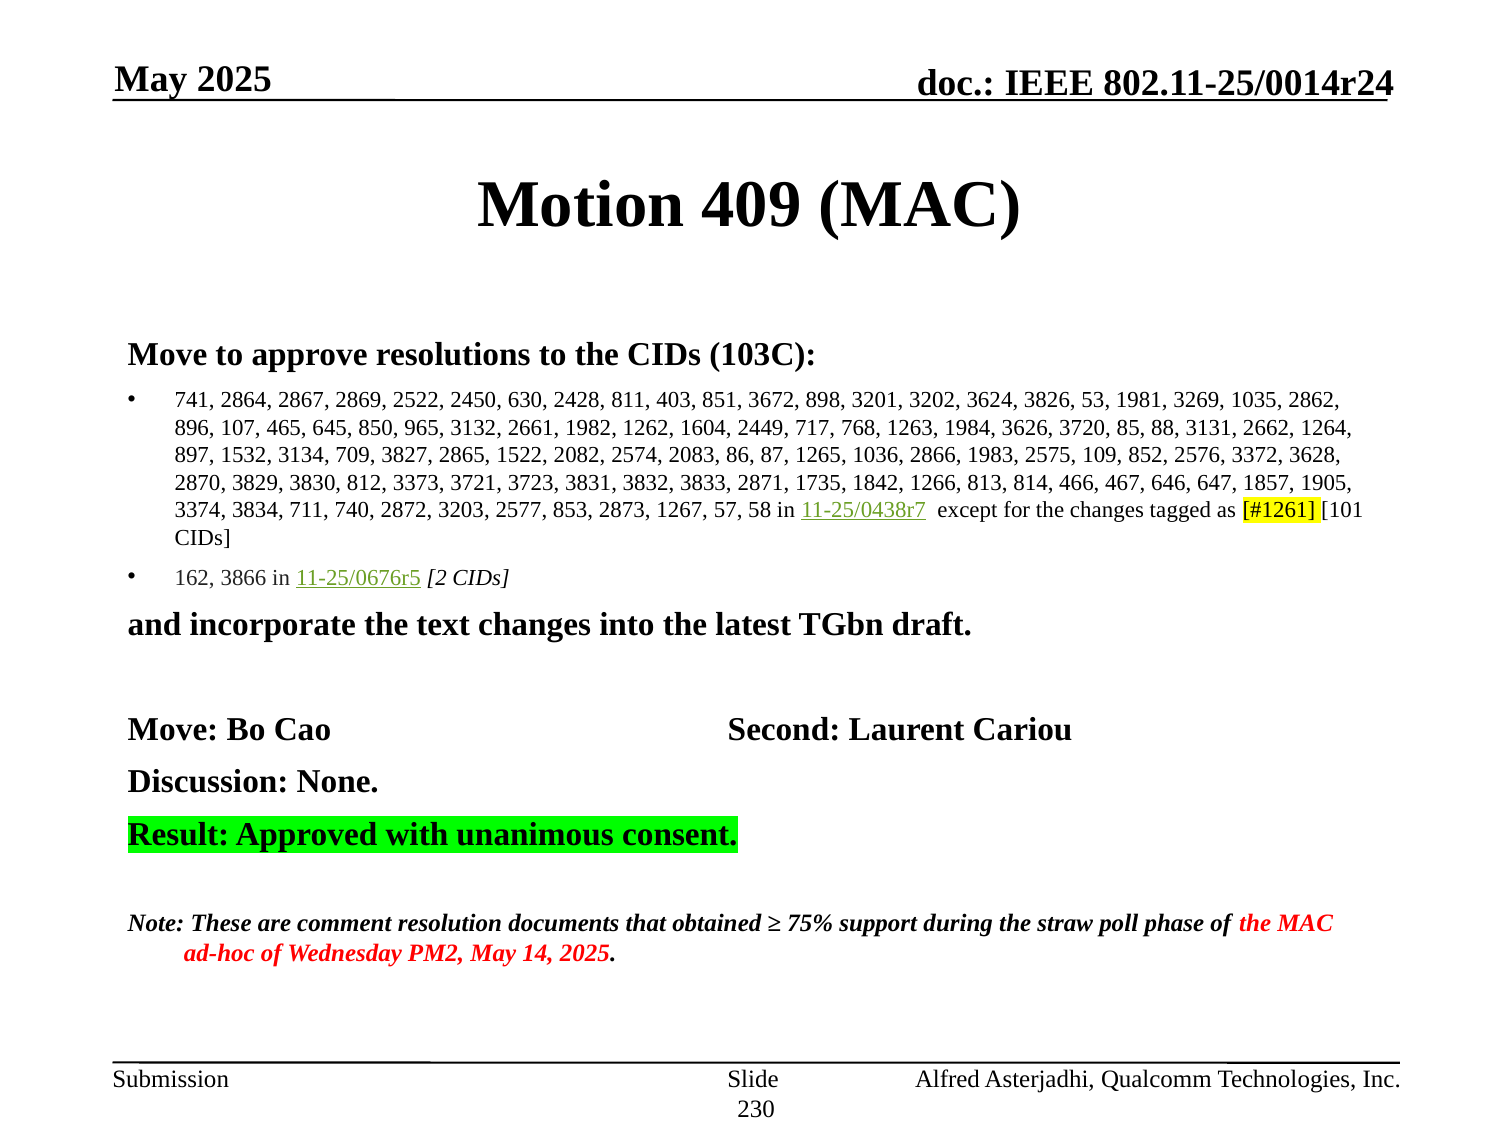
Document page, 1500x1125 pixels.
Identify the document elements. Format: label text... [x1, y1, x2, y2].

slide_number Slide 230 [712, 1061, 800, 1123]
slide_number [114, 54, 423, 100]
list Move to approve resolutions to the CIDs (103C): 741, 2864, 2867, 2869, 2522, 2450, 630, 2428, 811, 403, 851, 3672, 898, 3201, 3202, 3624, 3826, 53, 1981, 3269, 1035, 2862, 896, 107, 465, 645, 850, 965, 3132, 2661, 1982, 1262, 1604, 2449, 717, 768, 1263, 1984, 3626, 3720, 85, 88, 3131, 2662, 1264, 897, 1532, 3134, 709, 3827, 2865, 1522, 2082, 2574, 2083, 86, 87, 1265, 1036, 2866, 1983, 2575, 109, 852, 2576, 3372, 3628, 2870, 3829, 3830, 812, 3373, 3721, 3723, 3831, 3832, 3833, 2871, 1735, 1842, 1266, 813, 814, 466, 467, 646, 647, 1857, 1905, 3374, 3834, 711, 740, 2872, 3203, 2577, 853, 2873, 1267, 57, 58 in 11-25/0438r7 except for the changes tagged as [#1261] [101 CIDs] 162, 3866 in 11-25/0676r5 [2 CIDs] and incorporate the text changes into the latest TGbn draft. Move: Bo Cao Second: Laurent Cariou Discussion: None. Result: Approved with unanimous consent. Note: These are comment resolution documents that obtained ≥ 75% support during the straw poll phase of the MAC ad-hoc of Wednesday PM2, May 14, 2025. [112, 324, 1388, 1063]
footer Alfred Asterjadhi, Qualcomm Technologies, Inc. [878, 1061, 1402, 1093]
title Motion 409 (MAC) [112, 112, 1388, 288]
